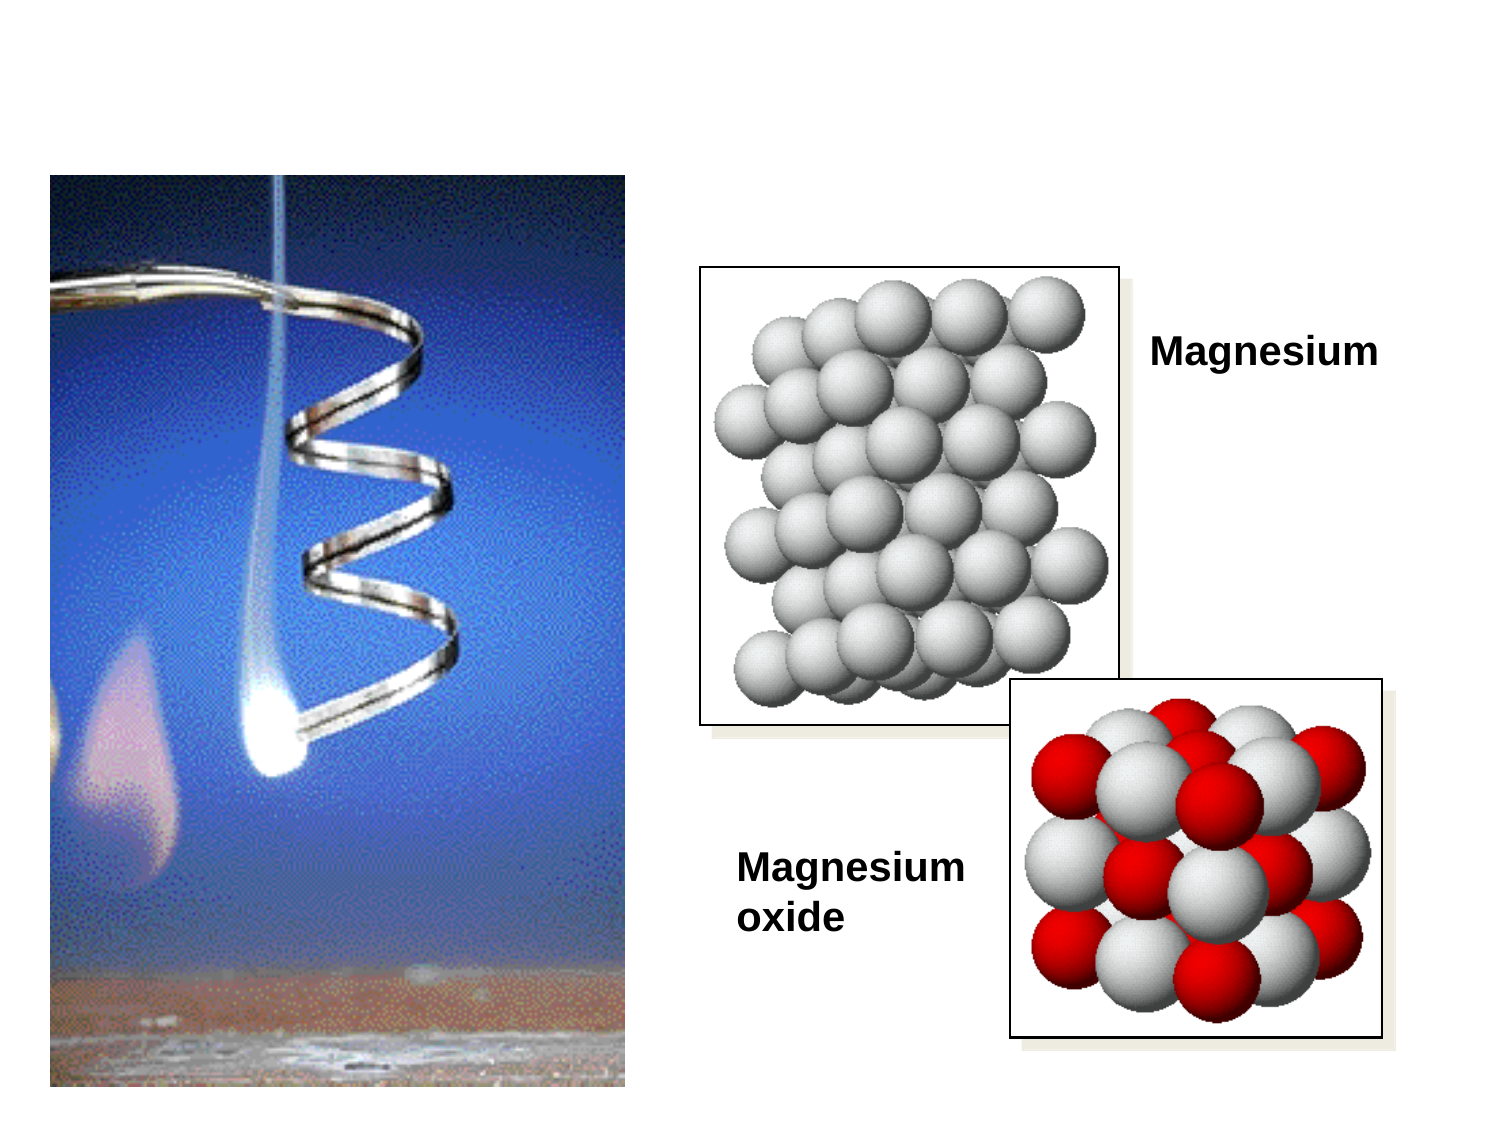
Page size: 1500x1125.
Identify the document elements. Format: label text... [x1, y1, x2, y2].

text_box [49, 174, 626, 1088]
text_box Magnesium [1134, 316, 1395, 382]
picture [700, 267, 1381, 1037]
text_box Magnesium oxide [721, 832, 1001, 948]
